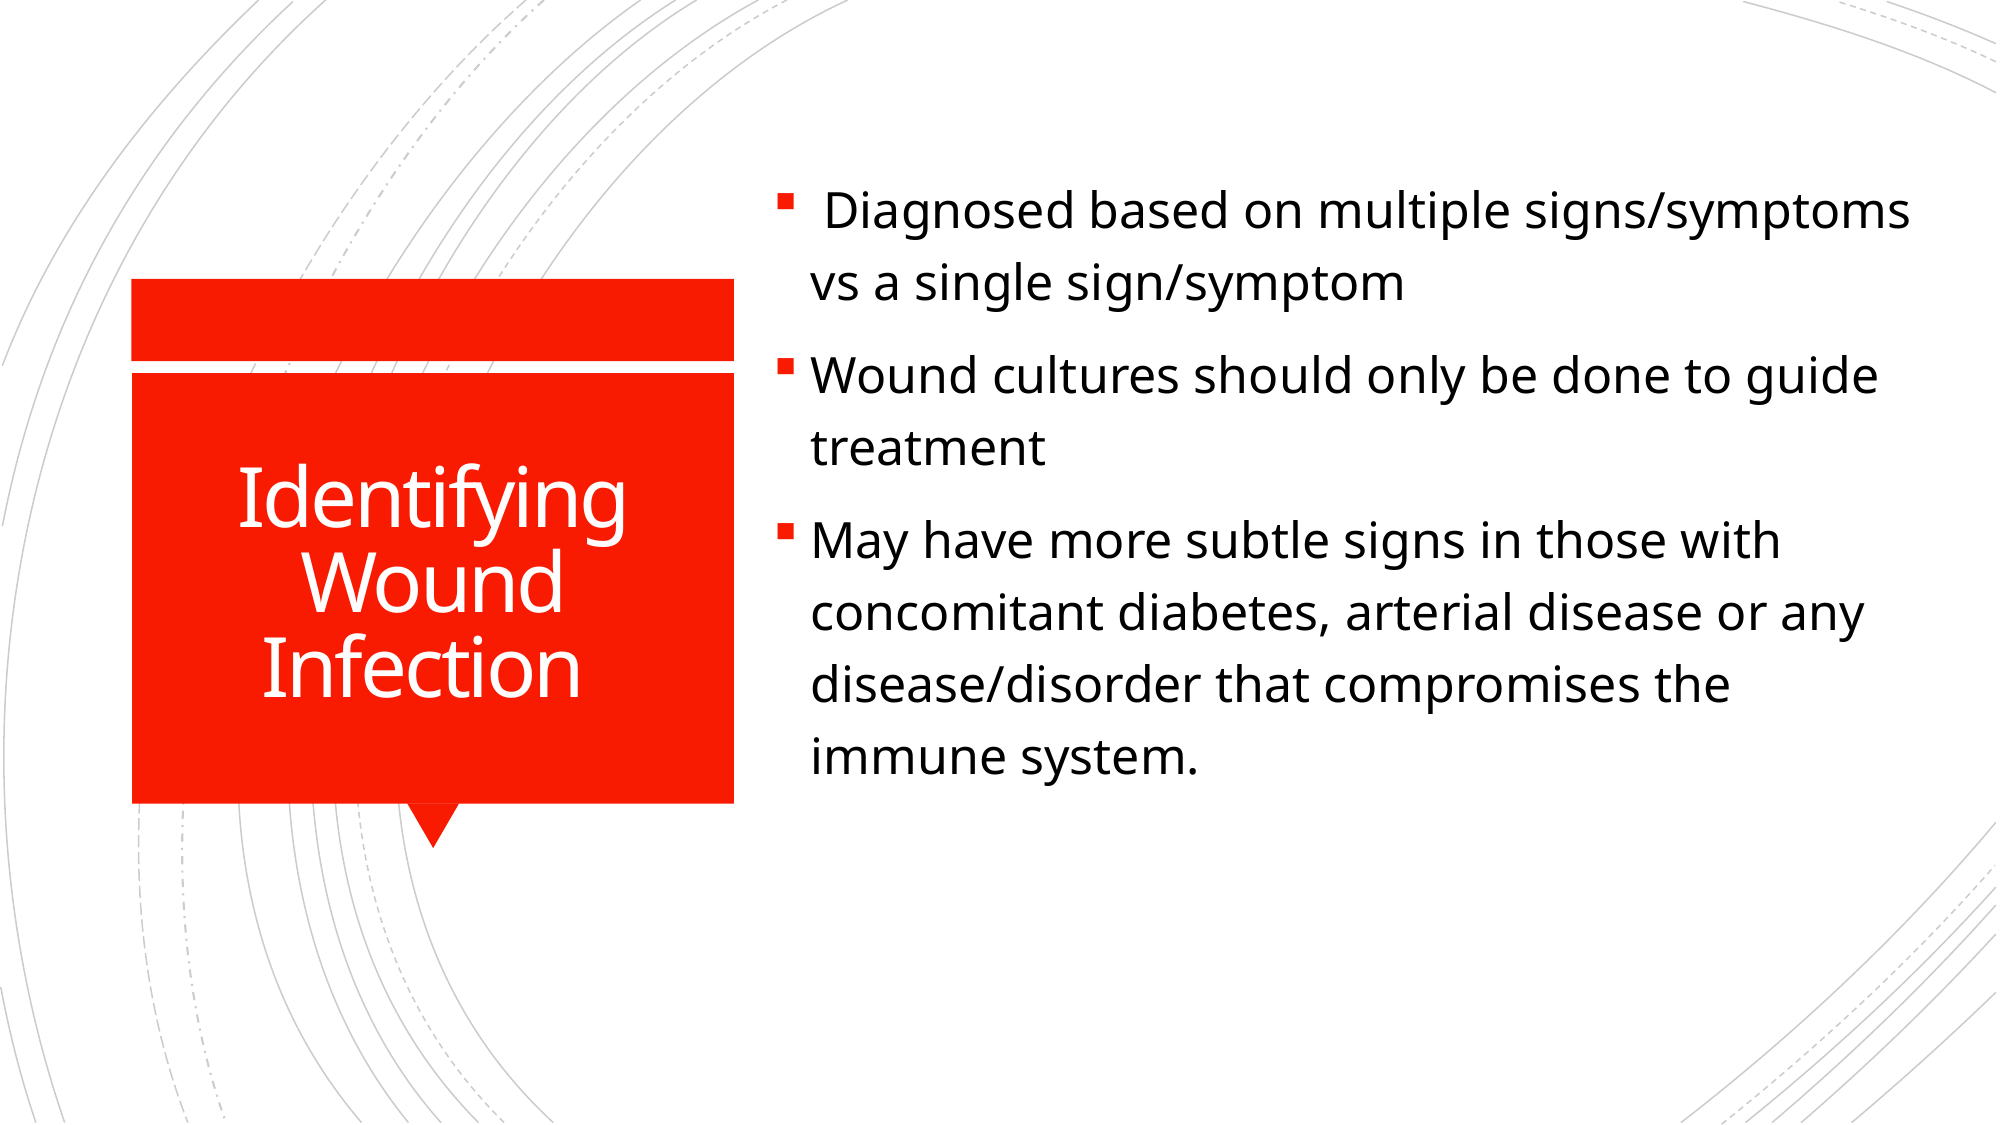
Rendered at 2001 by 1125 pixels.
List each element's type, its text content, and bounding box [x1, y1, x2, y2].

list Diagnosed based on multiple signs/symptoms vs a single sign/symptom Wound cultures should only be done to guide treatment May have more subtle signs in those with concomitant diabetes, arterial disease or any disease/disorder that compromises the immune system. [758, 159, 1935, 1066]
title Identifying Wound Infection [145, 385, 720, 789]
